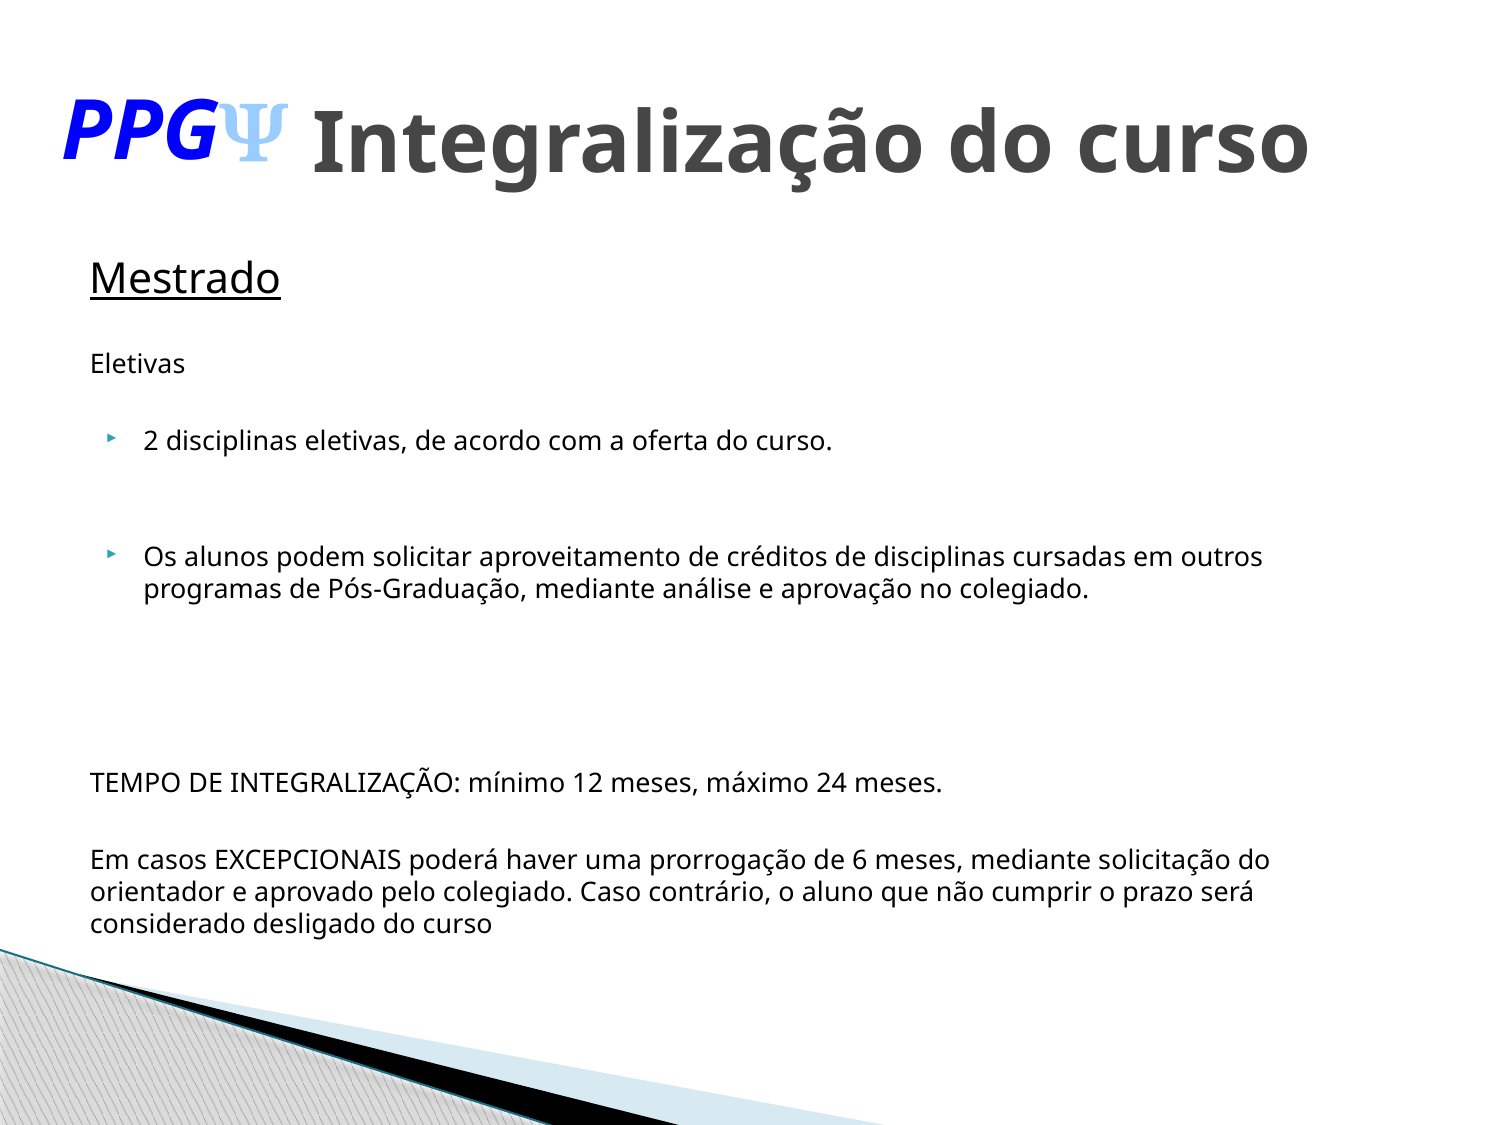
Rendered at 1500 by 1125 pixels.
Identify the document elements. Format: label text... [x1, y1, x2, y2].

title Integralização do curso [75, 45, 1425, 233]
list Mestrado Eletivas 2 disciplinas eletivas, de acordo com a oferta do curso. Os alunos podem solicitar aproveitamento de créditos de disciplinas cursadas em outros programas de Pós-Graduação, mediante análise e aprovação no colegiado. TEMPO DE INTEGRALIZAÇÃO: mínimo 12 meses, máximo 24 meses. Em casos EXCEPCIONAIS poderá haver uma prorrogação de 6 meses, mediante solicitação do orientador e aprovado pelo colegiado. Caso contrário, o aluno que não cumprir o prazo será considerado desligado do curso [75, 243, 1425, 986]
text_box PPGY [46, 69, 335, 185]
